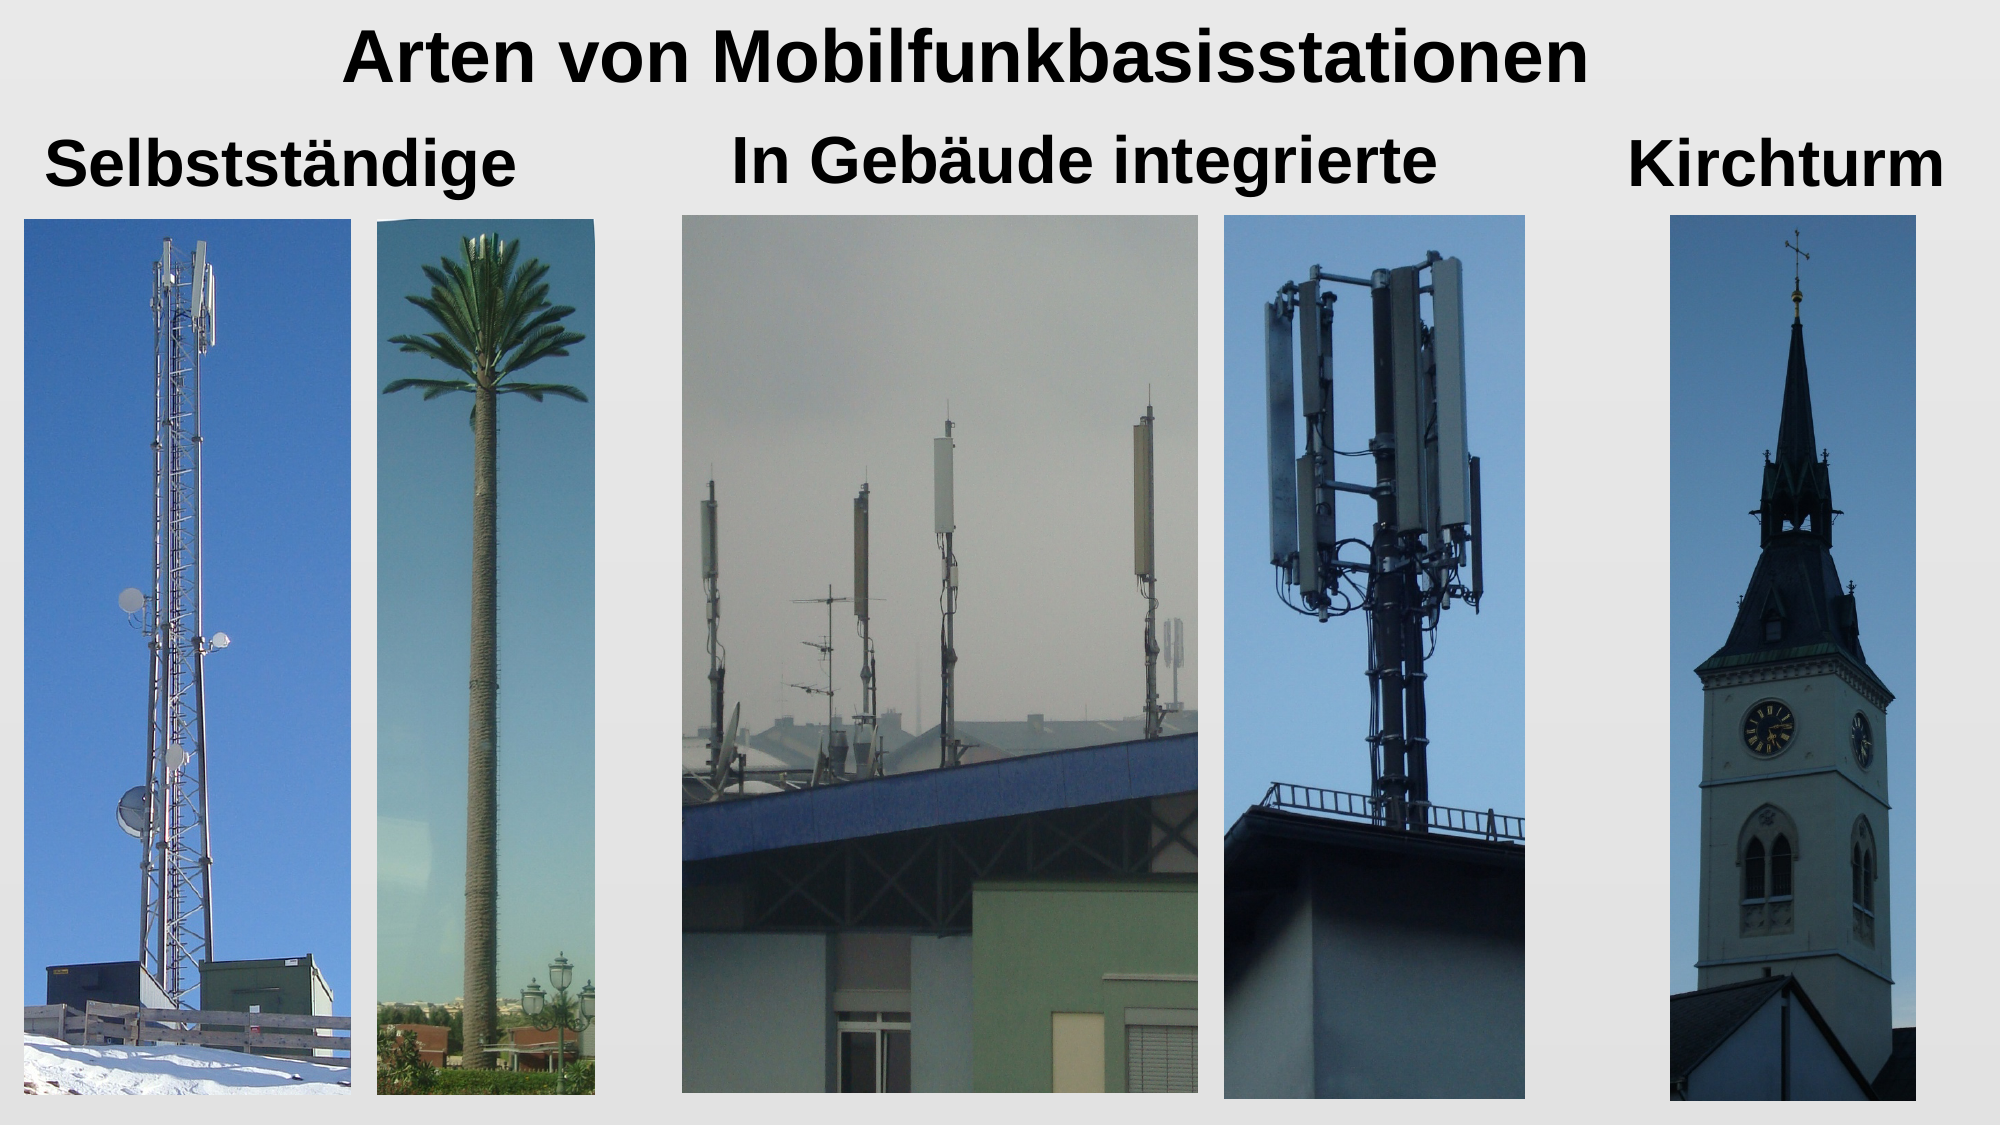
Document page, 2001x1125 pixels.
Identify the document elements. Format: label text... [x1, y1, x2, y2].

picture [24, 219, 351, 1095]
picture [1670, 215, 1916, 1101]
picture [1224, 215, 1525, 1099]
picture [377, 219, 595, 1095]
text_box Selbstständige [29, 112, 534, 208]
picture [682, 215, 1198, 1093]
text_box Arten von Mobilfunkbasisstationen [326, 0, 1607, 105]
text_box In Gebäude integrierte [716, 109, 1460, 205]
text_box Kirchturm [1612, 112, 1974, 208]
